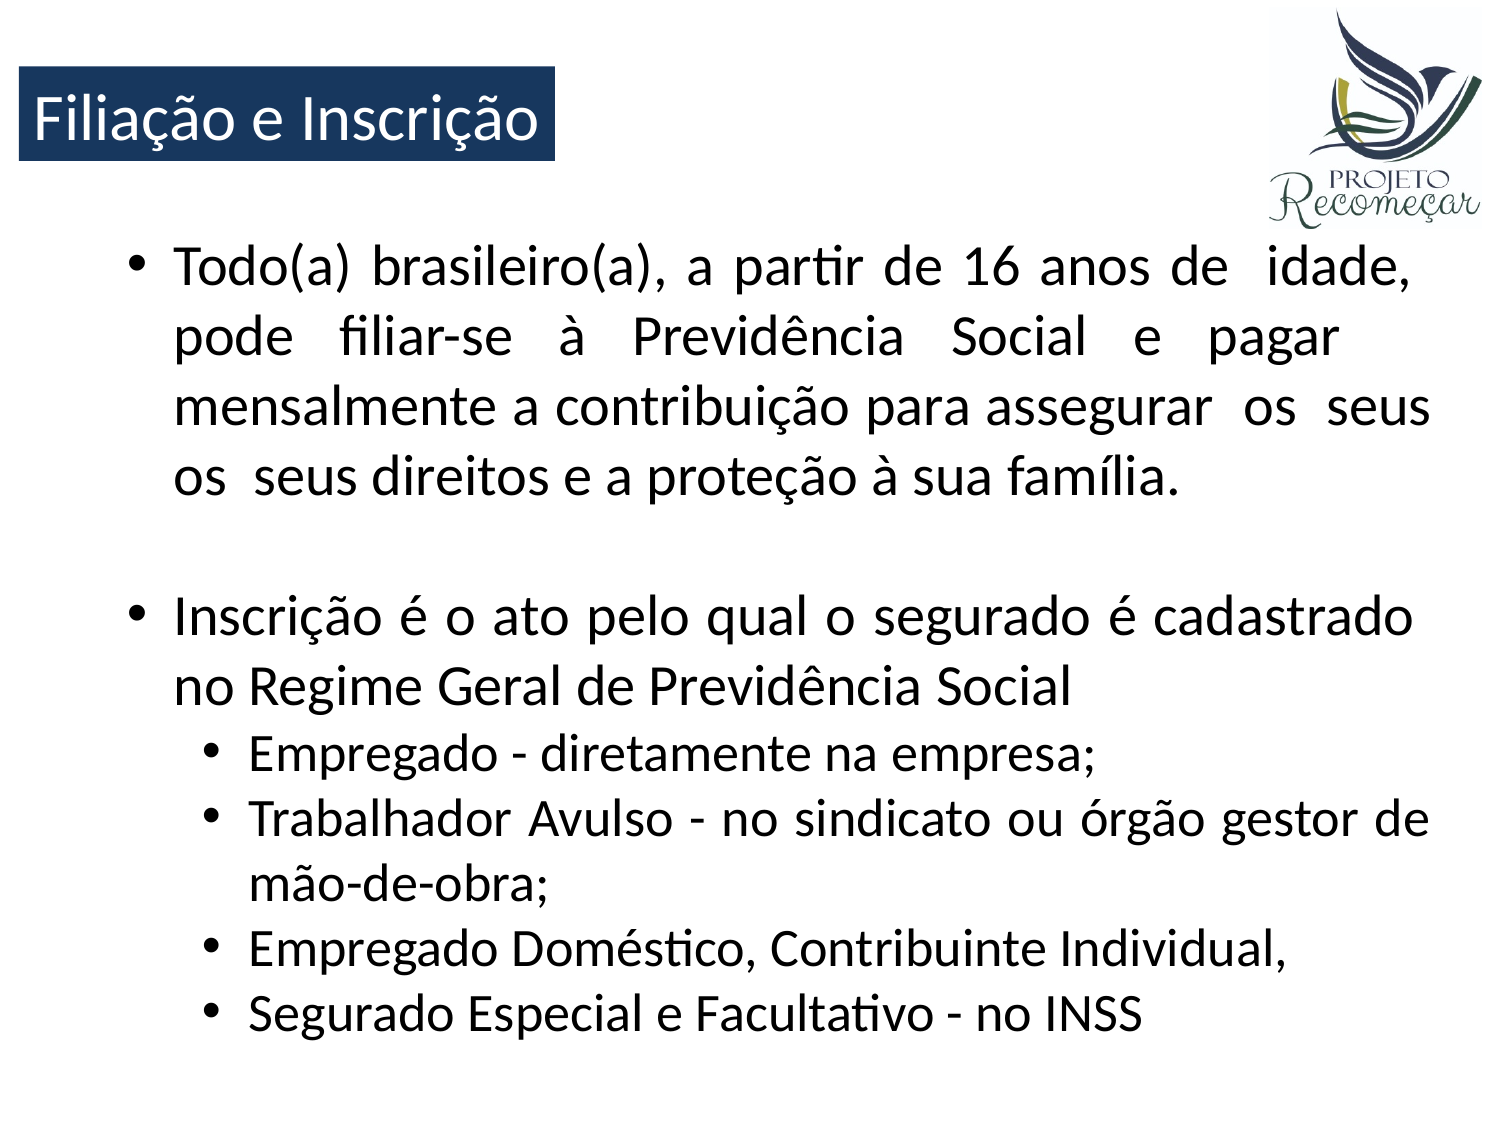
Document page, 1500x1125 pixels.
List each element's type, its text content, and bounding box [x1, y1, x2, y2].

picture [1269, 6, 1483, 229]
text_box Todo(a) brasileiro(a), a partir de 16 anos de idade, pode filiar-se à Previdência Social e pagar mensalmente a contribuição para assegurar os seus os seus direitos e a proteção à sua família. Inscrição é o ato pelo qual o segurado é cadastrado no Regime Geral de Previdência Social Empregado - diretamente na empresa; Trabalhador Avulso - no sindicato ou órgão gestor de mão-de-obra; Empregado Doméstico, Contribuinte Individual, Segurado Especial e Facultativo - no INSS [112, 219, 1447, 1050]
text_box Filiação e Inscrição [18, 66, 555, 161]
